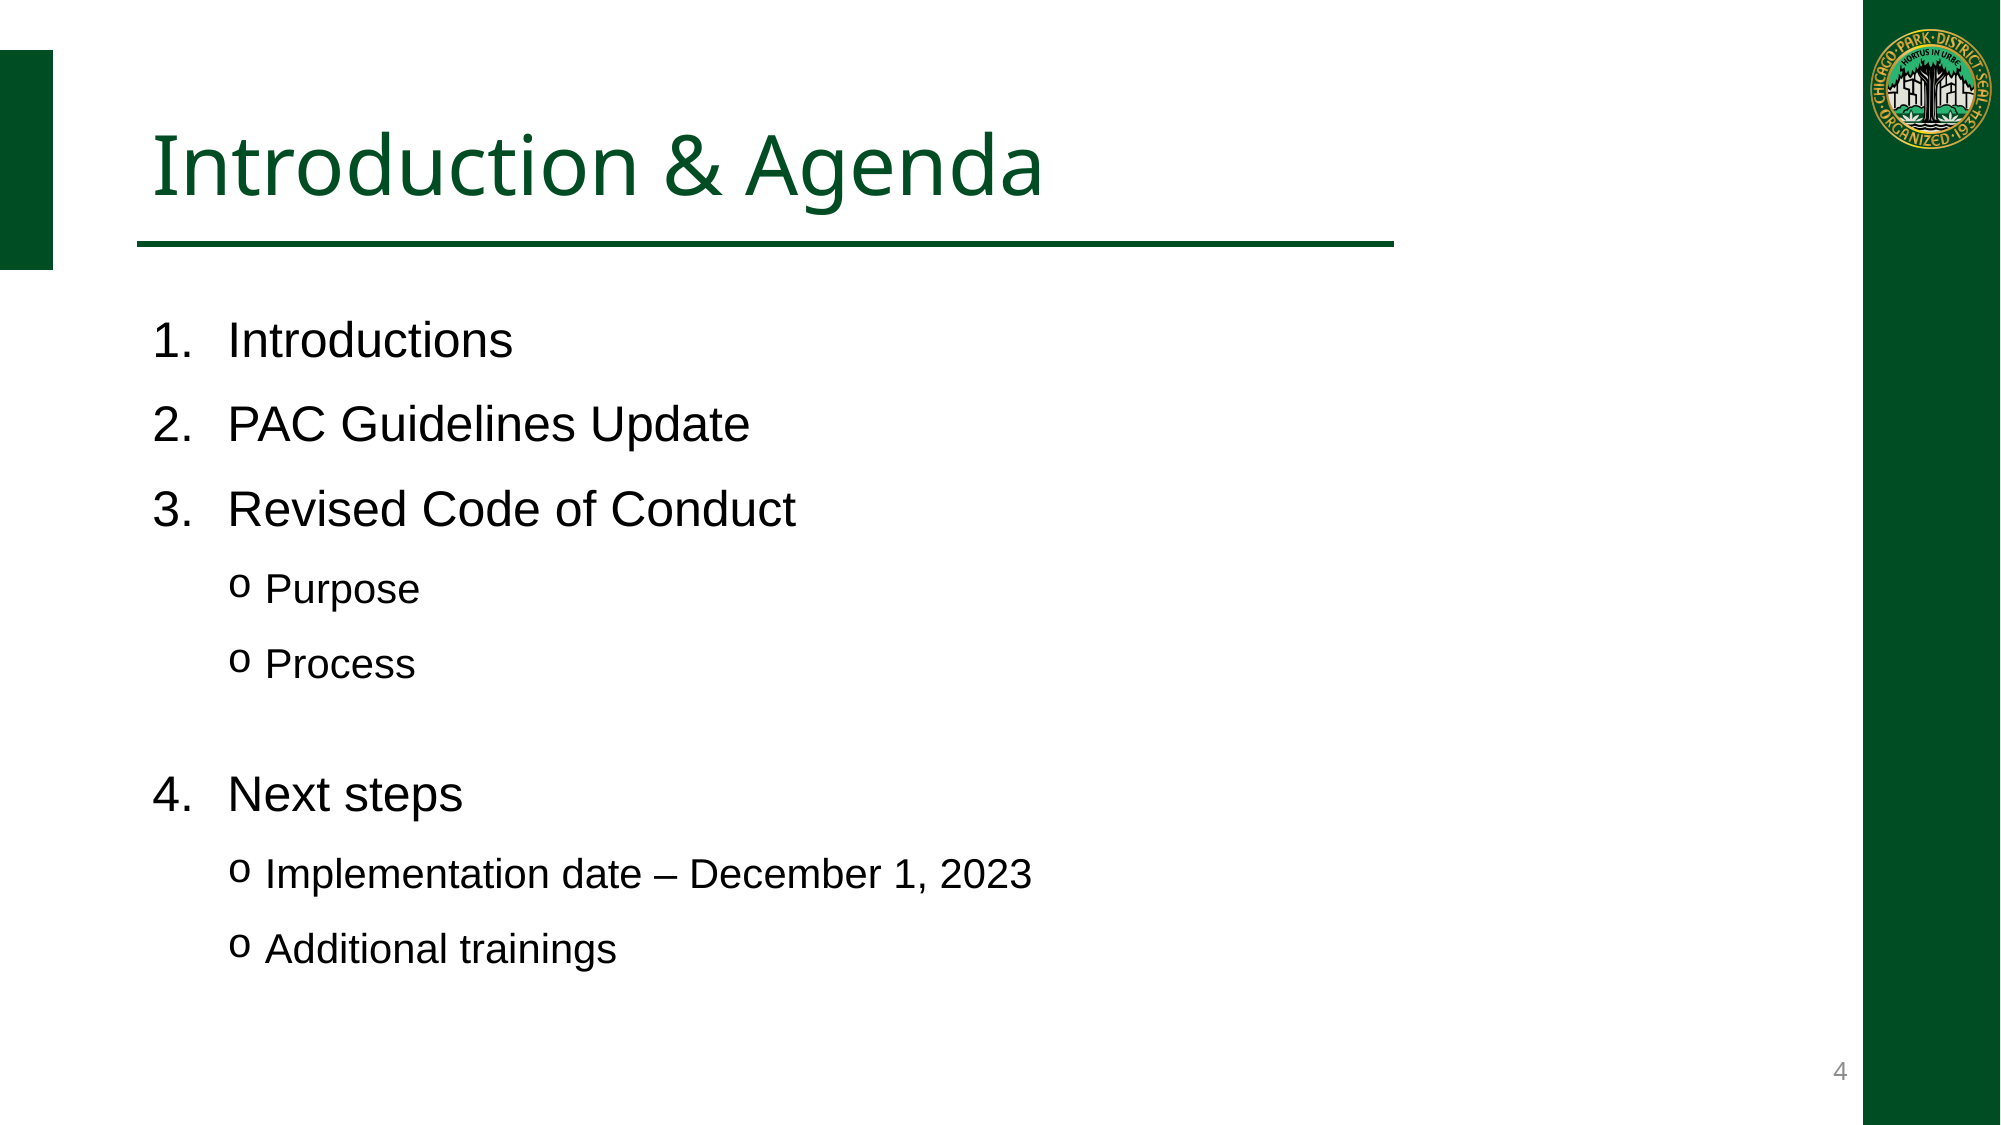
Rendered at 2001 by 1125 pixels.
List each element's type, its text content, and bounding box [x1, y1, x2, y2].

slide_number 4 [1412, 1042, 1863, 1103]
title Introduction & Agenda [137, 59, 1863, 278]
picture [1863, 21, 1999, 157]
list Introductions PAC Guidelines Update Revised Code of Conduct Purpose Process Next steps Implementation date – December 1, 2023 Additional trainings [137, 299, 1863, 1014]
